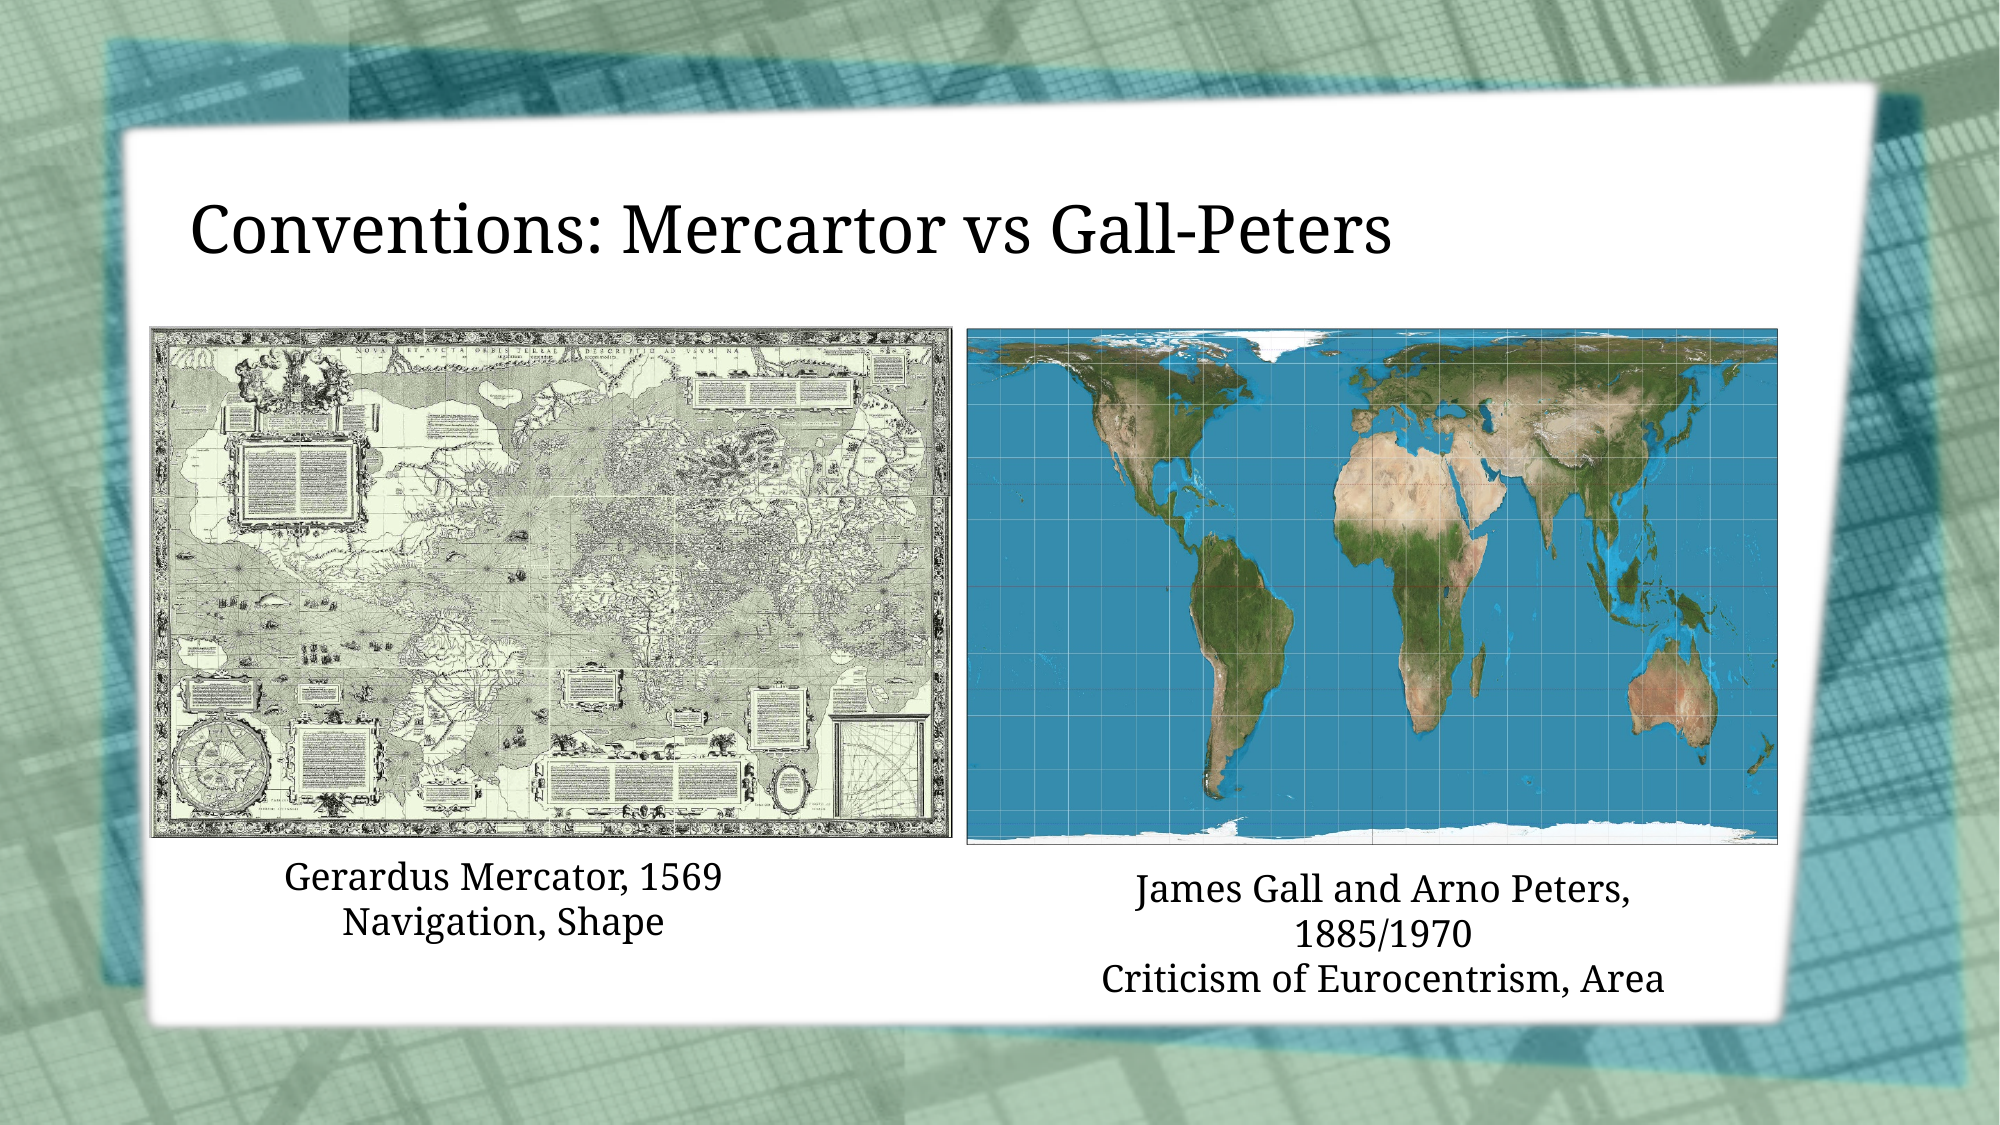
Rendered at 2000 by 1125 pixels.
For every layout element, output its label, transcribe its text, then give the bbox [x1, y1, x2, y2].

title Conventions: Mercartor vs Gall-Peters [174, 87, 1815, 275]
text_box James Gall and Arno Peters, 1885/1970 Criticism of Eurocentrism, Area [1035, 857, 1733, 1008]
picture [0, 0, 2000, 1125]
text_box Gerardus Mercator, 1569 Navigation, Shape [184, 845, 823, 951]
